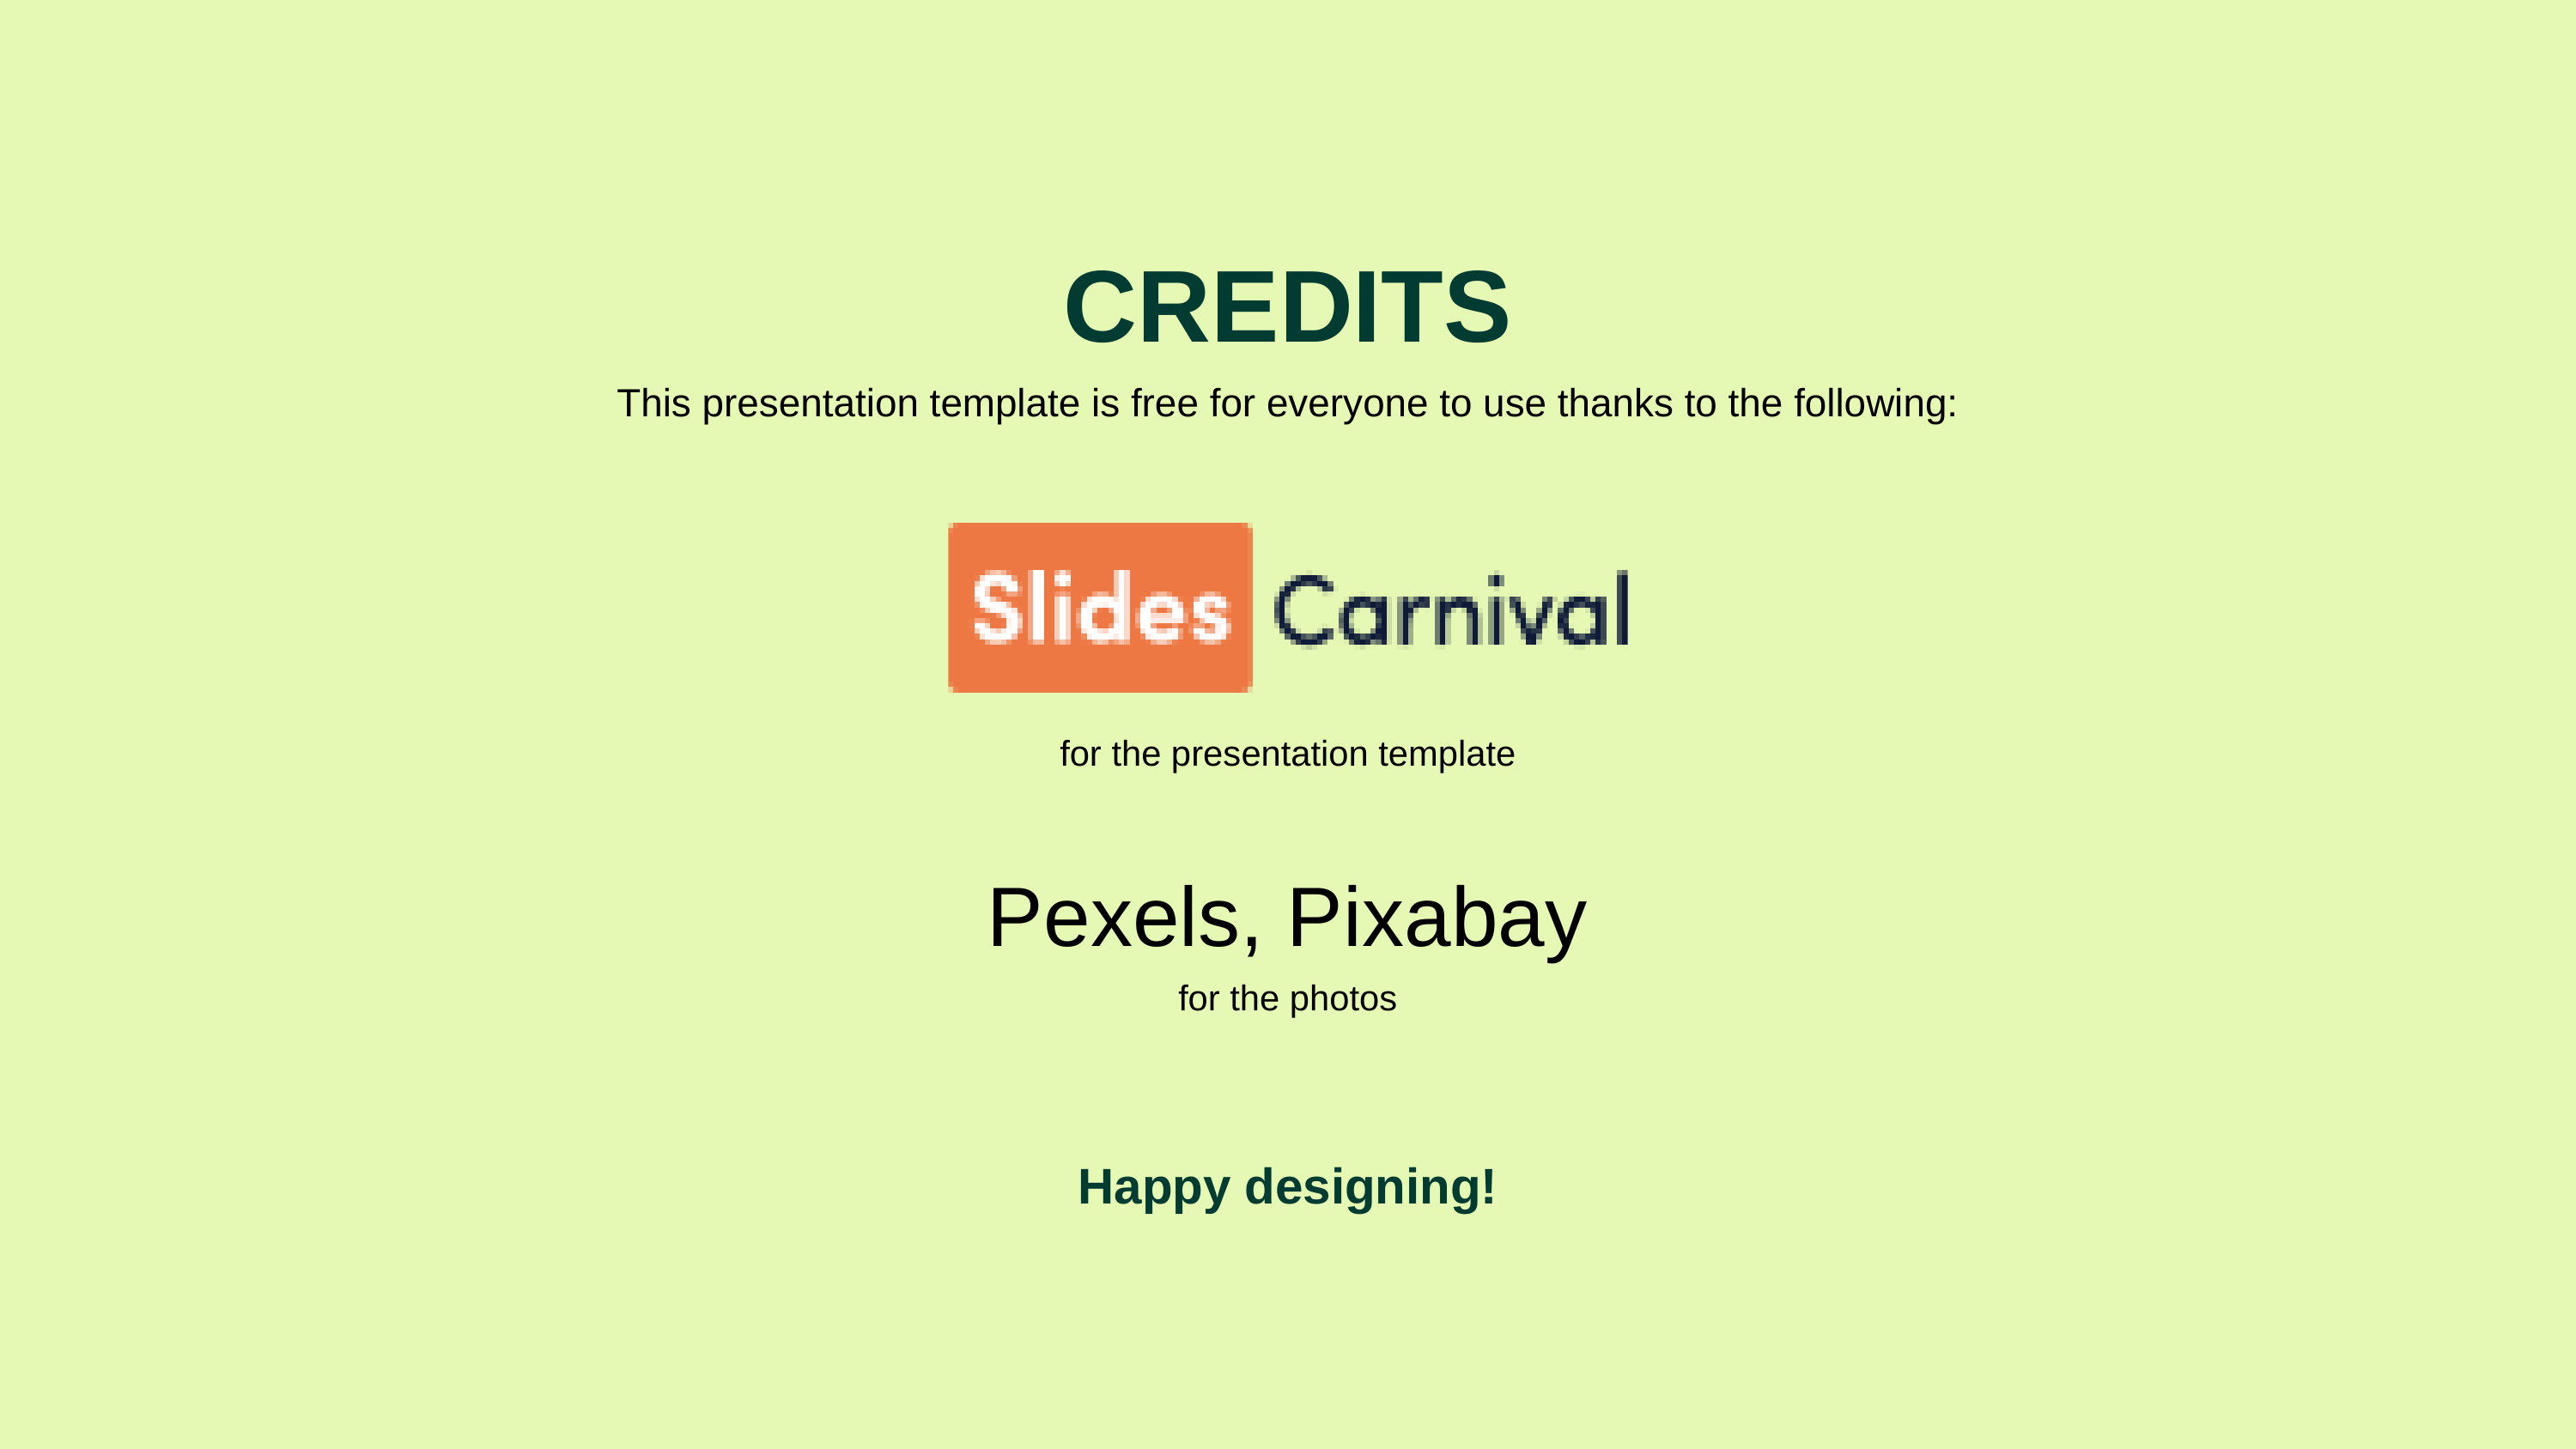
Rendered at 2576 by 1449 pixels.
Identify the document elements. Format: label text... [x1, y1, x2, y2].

text_box for the presentation template [592, 720, 1984, 773]
text_box Happy designing! [1001, 1140, 1575, 1214]
text_box CREDITS [770, 239, 1806, 363]
text_box Pexels, Pixabay [860, 862, 1716, 964]
text_box This presentation template is free for everyone to use thanks to the following: [475, 367, 2100, 425]
text_box for the photos [592, 965, 1984, 1018]
text_box [948, 523, 1628, 693]
